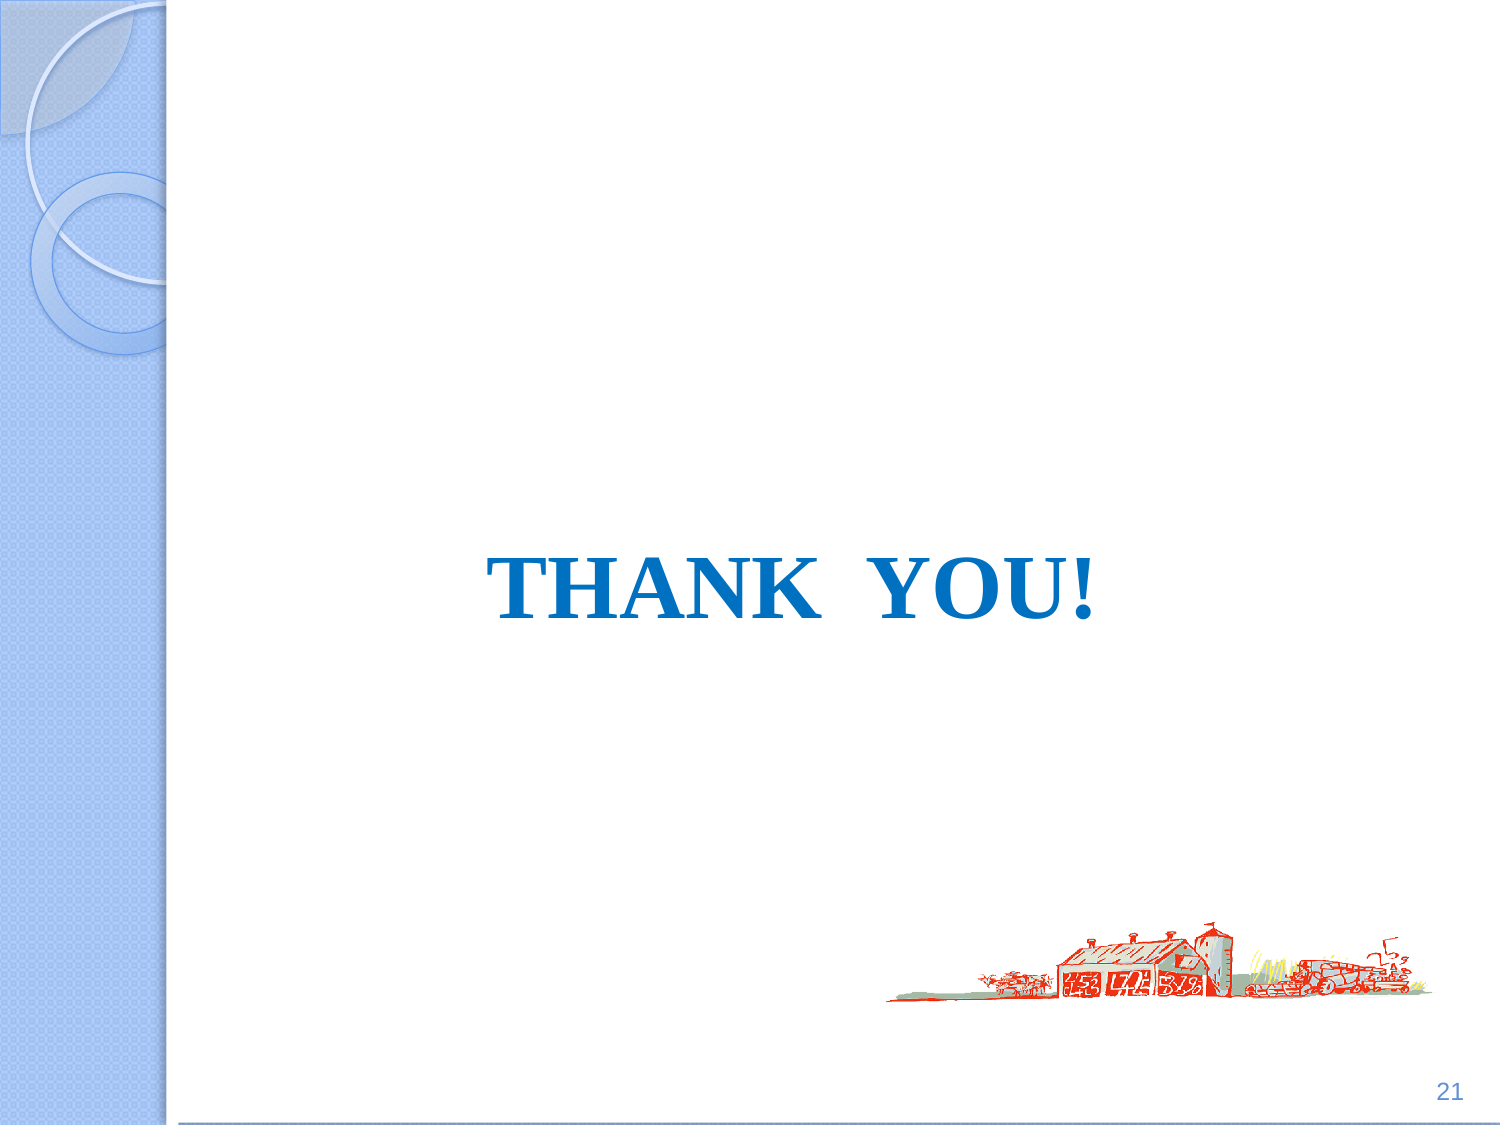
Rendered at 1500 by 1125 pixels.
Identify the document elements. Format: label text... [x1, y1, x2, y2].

slide_number 21 [1413, 1034, 1488, 1113]
picture [852, 857, 1450, 1014]
list THANK YOU! [159, 397, 1414, 632]
